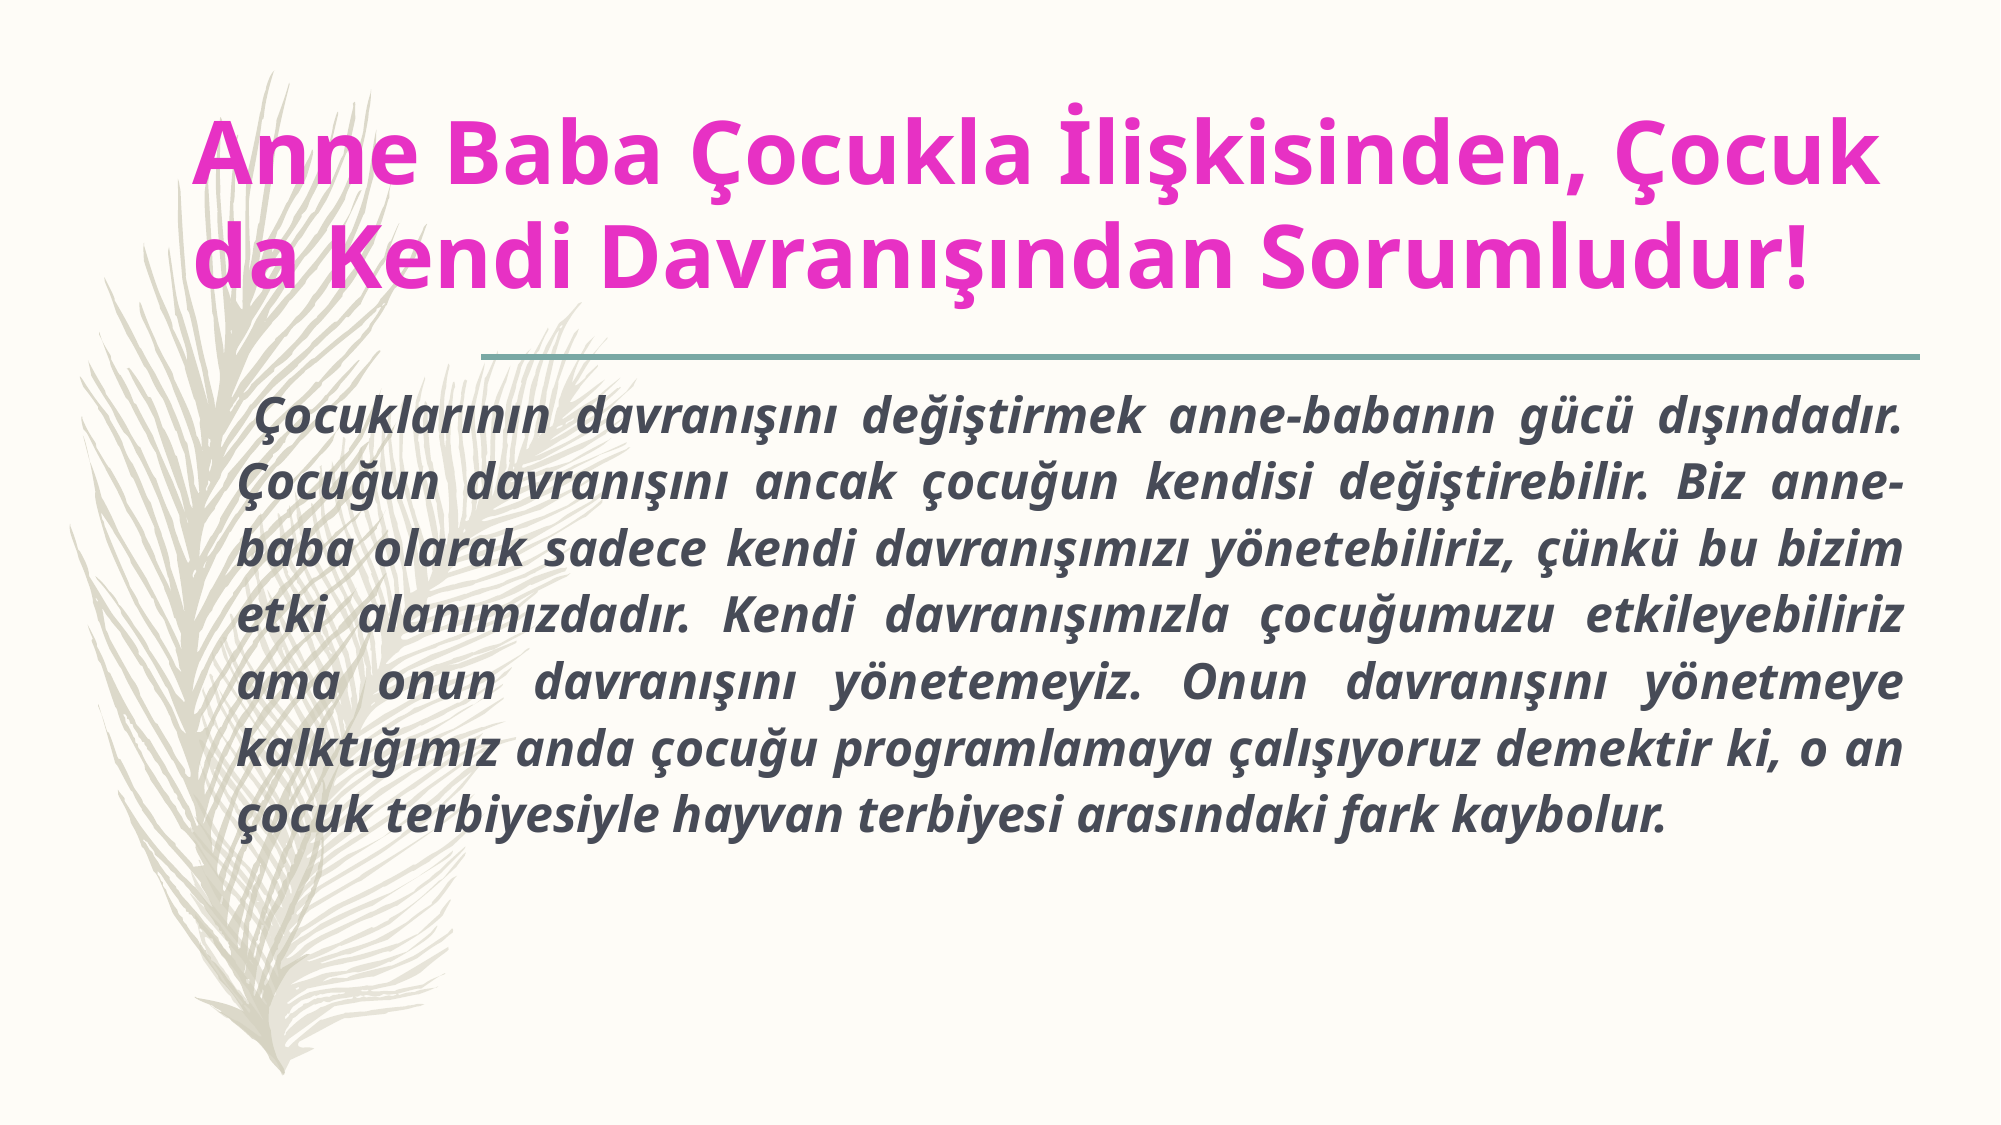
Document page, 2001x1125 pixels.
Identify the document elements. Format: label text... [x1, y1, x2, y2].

list Çocuklarının davranışını değiştirmek anne-babanın gücü dışındadır. Çocuğun davranışını ancak çocuğun kendisi değiştirebilir. Biz anne-baba olarak sadece kendi davranışımızı yönetebiliriz, çünkü bu bizim etki alanımızdadır. Kendi davranışımızla çocuğumuzu etkileyebiliriz ama onun davranışını yönetemeyiz. Onun davranışını yönetmeye kalktığımız anda çocuğu programlamaya çalışıyoruz demektir ki, o an çocuk terbiyesiyle hayvan terbiyesi arasındaki fark kaybolur. [168, 369, 1920, 1060]
title Anne Baba Çocukla İlişkisinden, Çocuk da Kendi Davranışından Sorumludur! [177, 93, 1920, 350]
